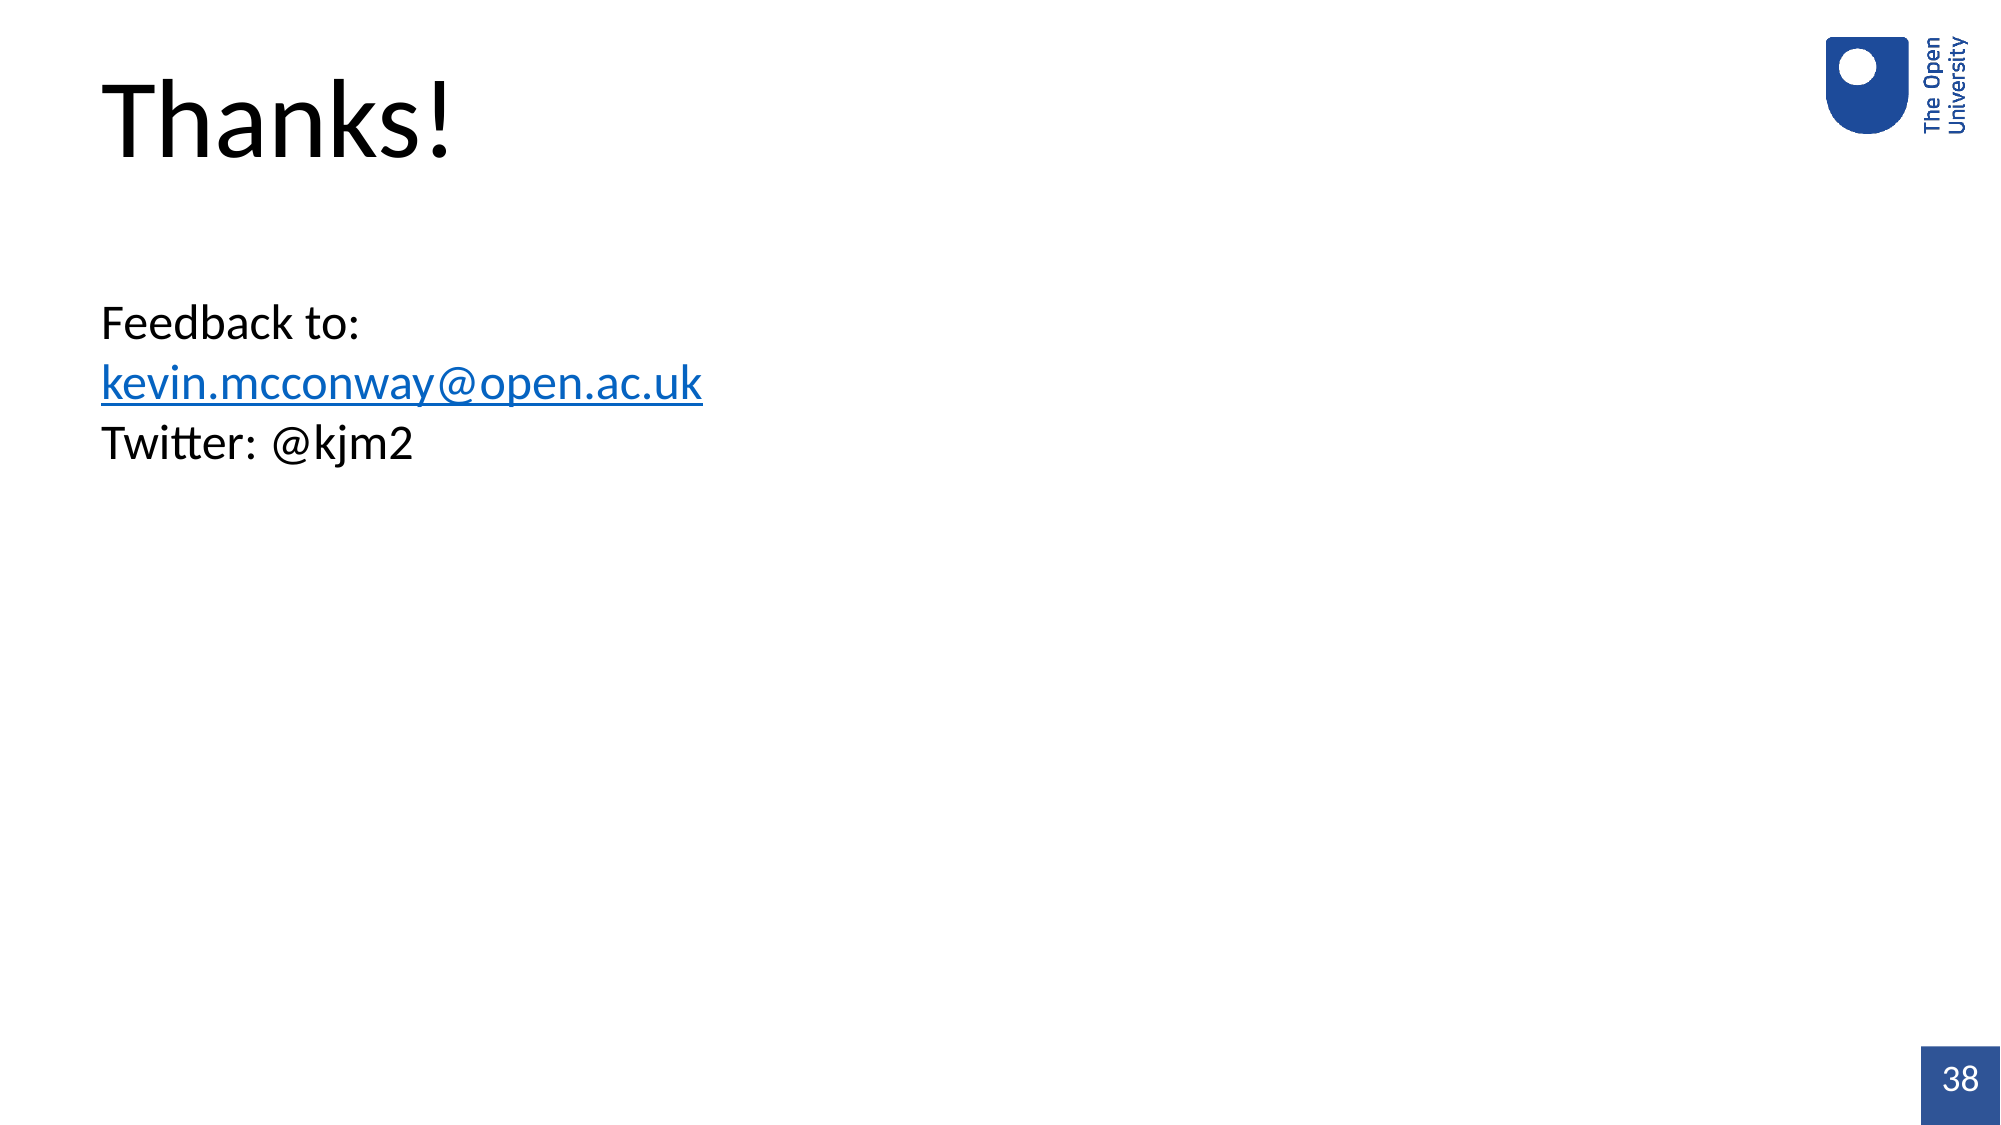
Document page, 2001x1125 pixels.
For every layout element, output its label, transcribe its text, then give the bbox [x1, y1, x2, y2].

text_box ‹#› [1921, 1046, 2000, 1125]
text_box Feedback to: kevin.mcconway@open.ac.uk Twitter: @kjm2 [85, 281, 1485, 479]
picture [1826, 35, 1968, 134]
title Thanks! [86, 12, 1874, 230]
